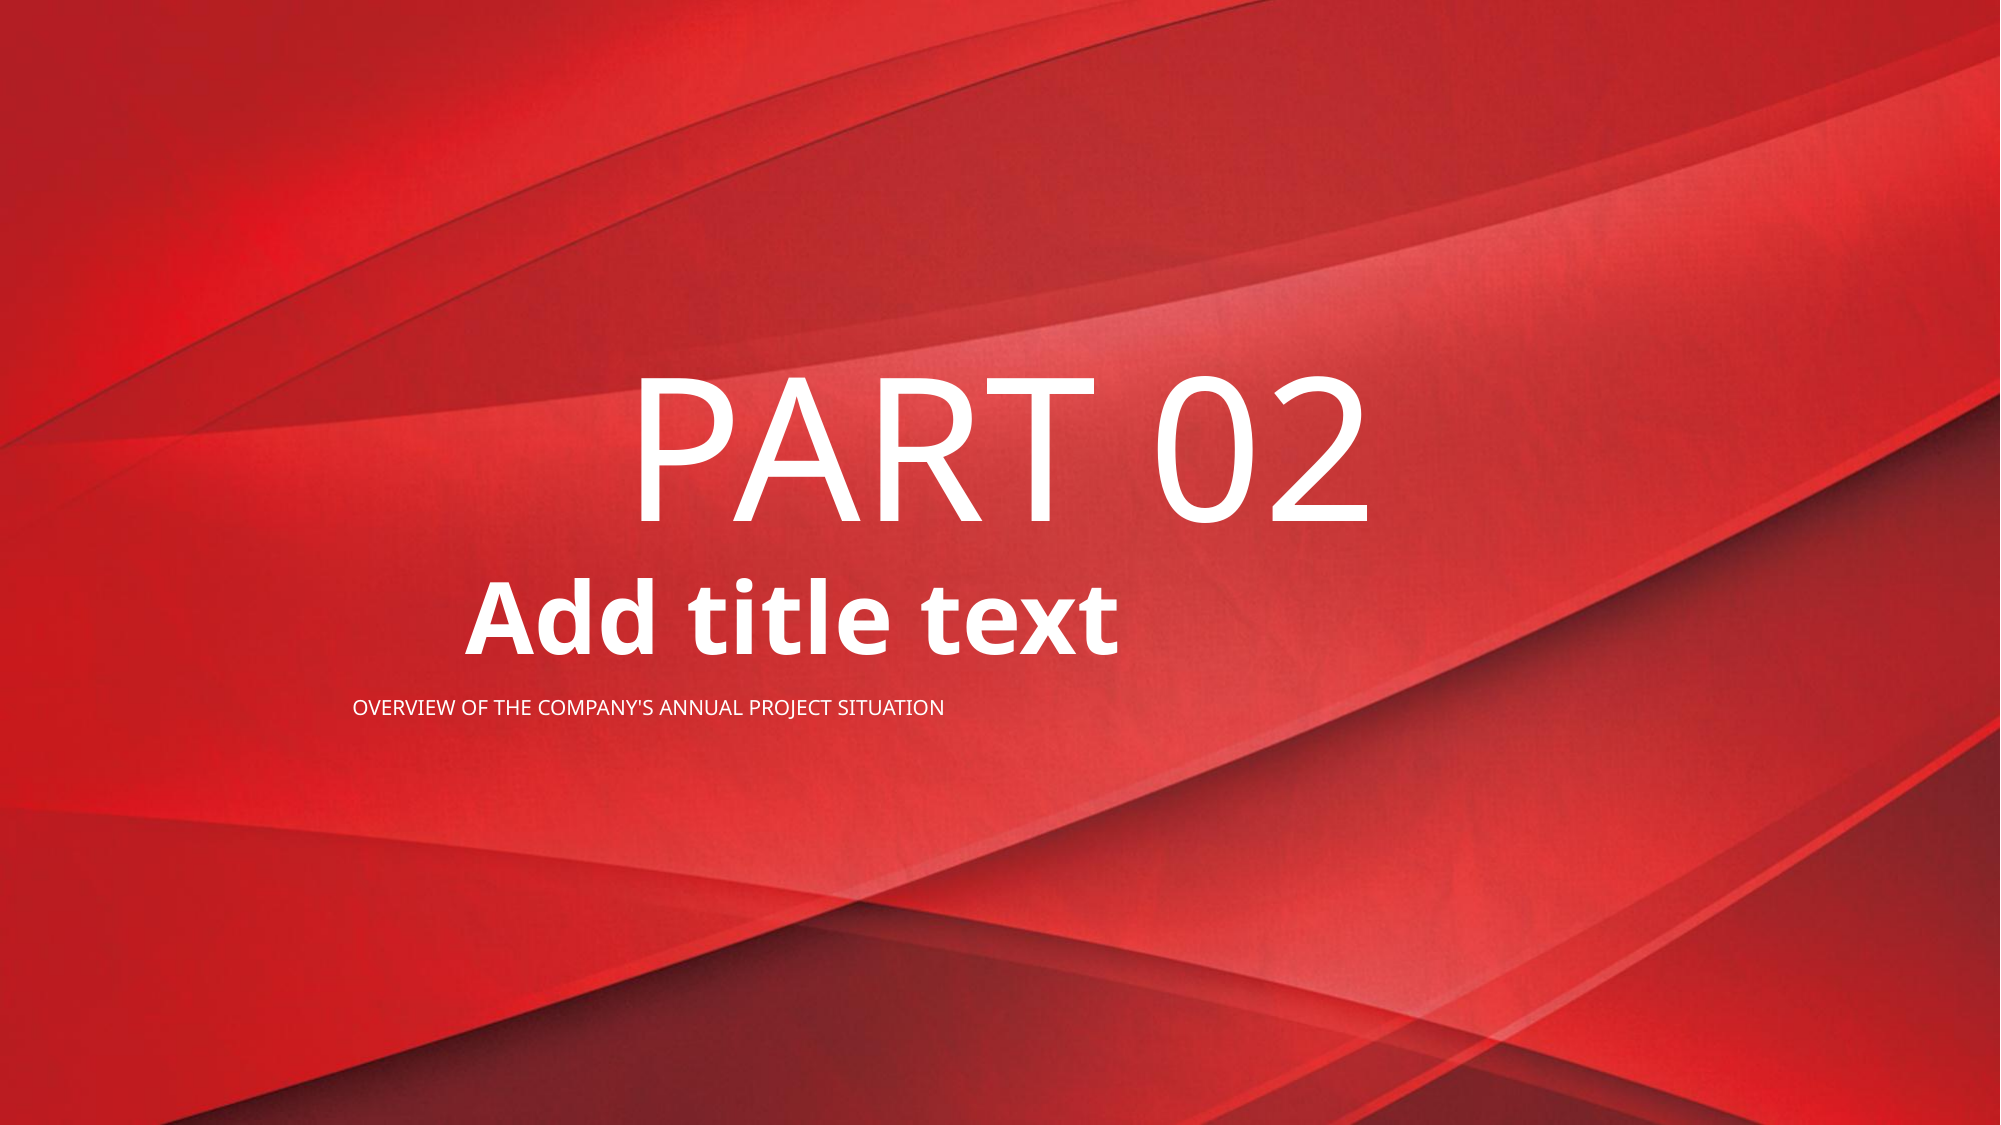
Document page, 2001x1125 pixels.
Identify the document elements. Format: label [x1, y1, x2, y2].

picture [0, 0, 2000, 1125]
text_box [337, 314, 1663, 728]
